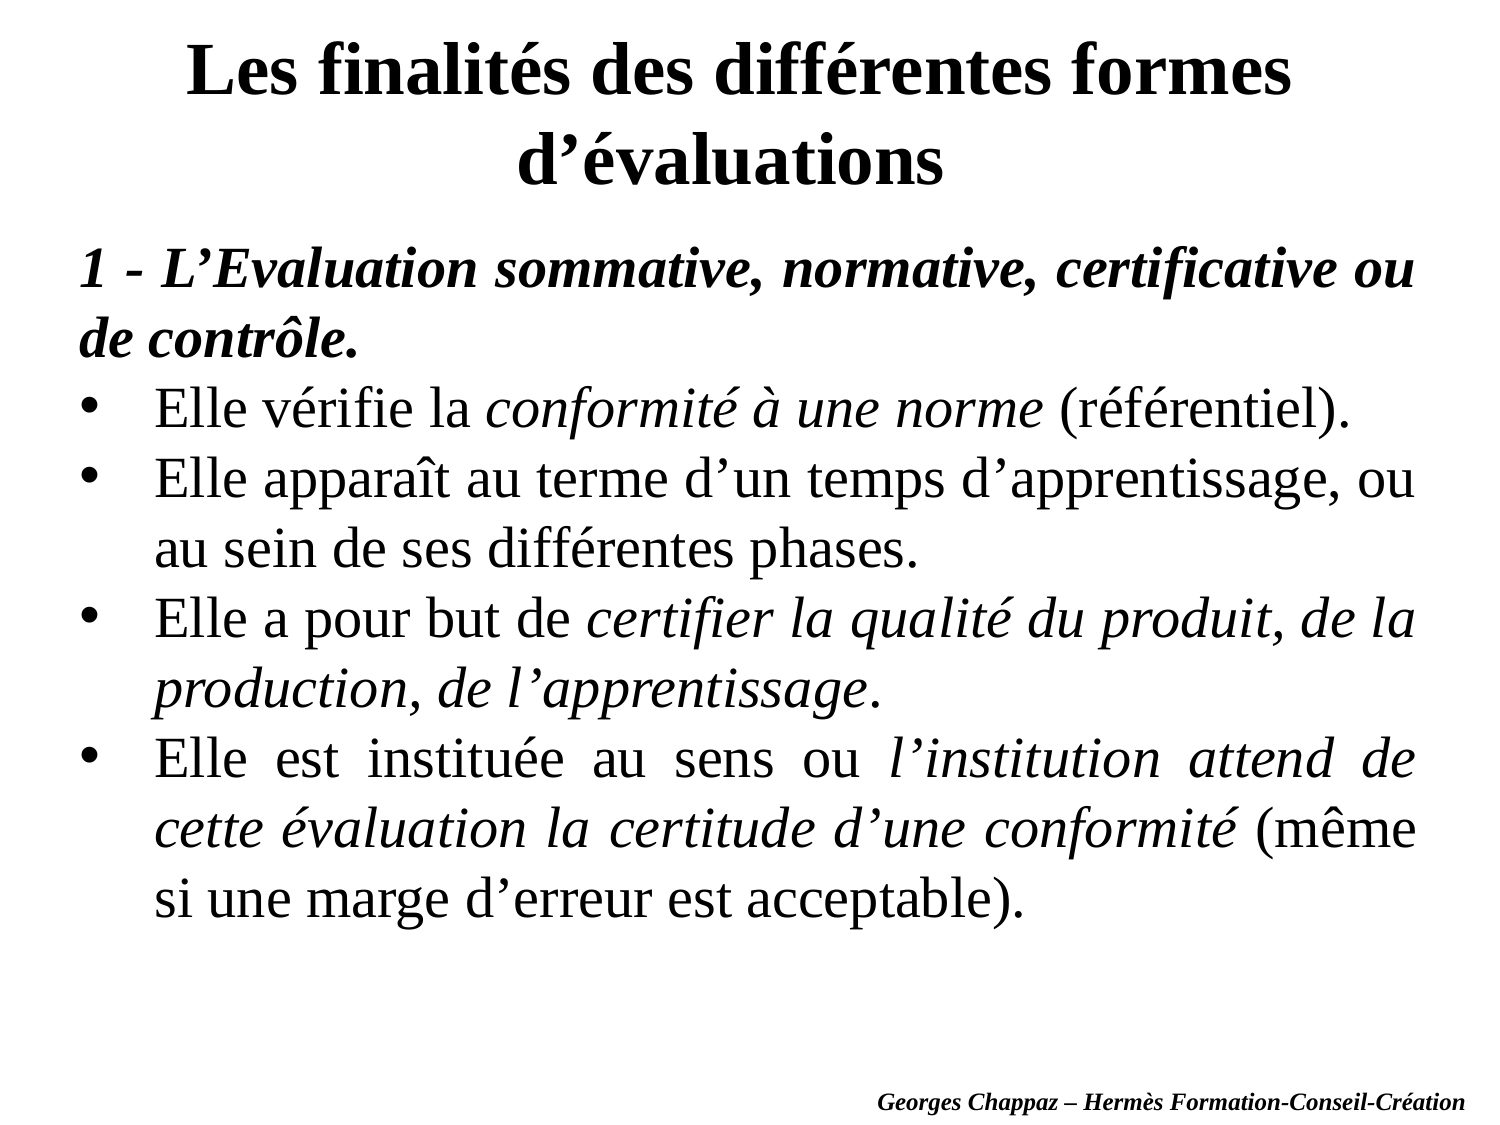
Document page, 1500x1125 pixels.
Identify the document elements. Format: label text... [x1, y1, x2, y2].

text_box 1 - L’Evaluation sommative, normative, certificative ou de contrôle. Elle vérifie la conformité à une norme (référentiel). Elle apparaît au terme d’un temps d’apprentissage, ou au sein de ses différentes phases. Elle a pour but de certifier la qualité du produit, de la production, de l’apprentissage. Elle est instituée au sens ou l’institution attend de cette évaluation la certitude d’une conformité (même si une marge d’erreur est acceptable). [64, 222, 1432, 937]
text_box Les finalités des différentes formes d’évaluations [64, 12, 1416, 207]
text_box Georges Chappaz – Hermès Formation-Conseil-Création [862, 1081, 1500, 1124]
